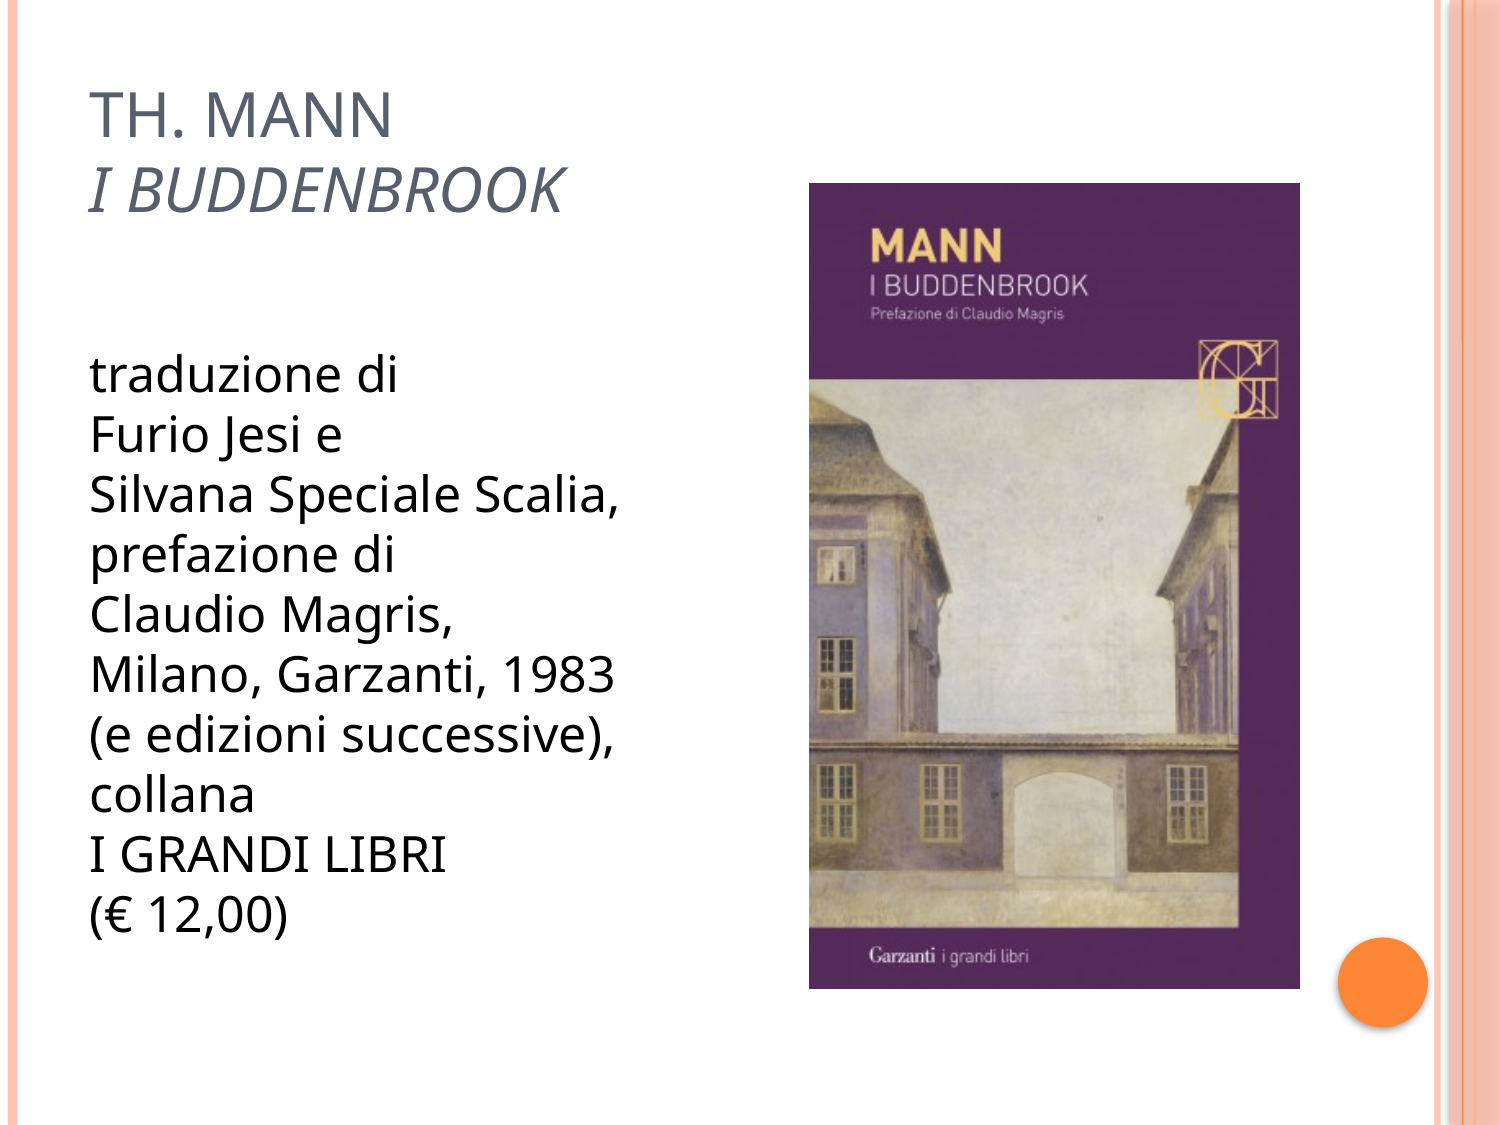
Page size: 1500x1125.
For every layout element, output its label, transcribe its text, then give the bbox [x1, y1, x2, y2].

title Th. Mann I Buddenbrook [75, 45, 1300, 233]
picture [808, 182, 1301, 990]
list traduzione di Furio Jesi e Silvana Speciale Scalia, prefazione di Claudio Magris, Milano, Garzanti, 1983 (e edizioni successive), collana I Grandi Libri (€ 12,00) [75, 262, 715, 1062]
